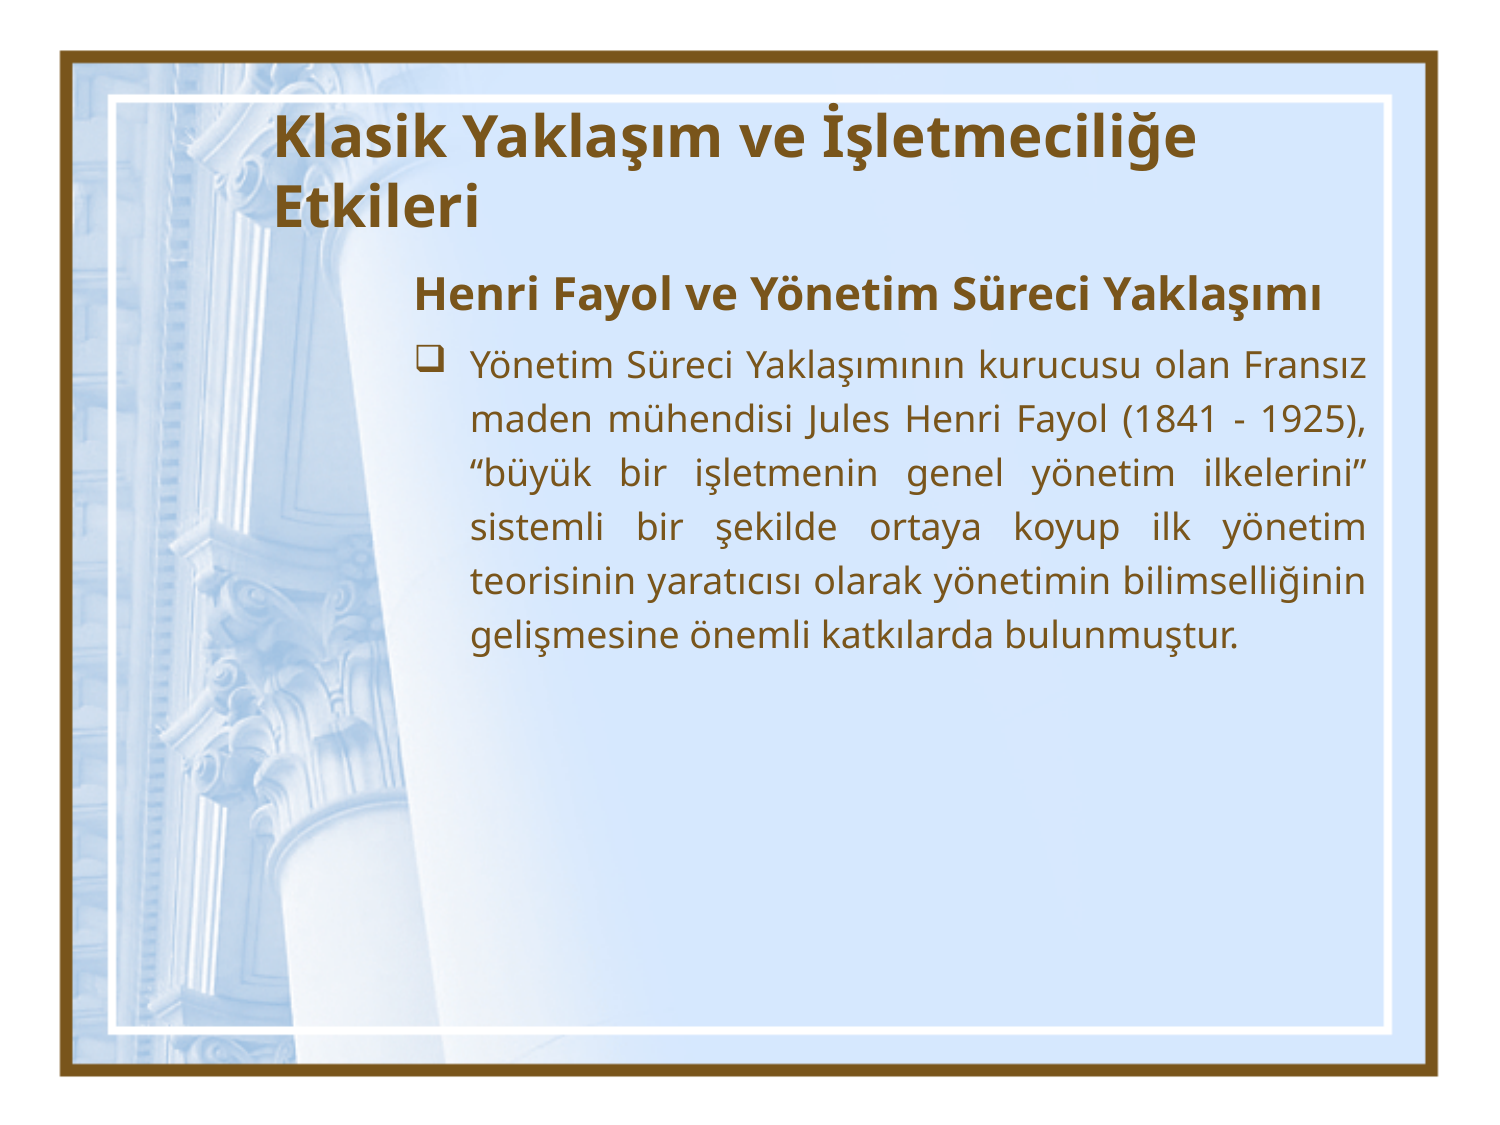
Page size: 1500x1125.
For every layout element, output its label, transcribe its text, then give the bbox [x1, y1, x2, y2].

picture [0, 0, 1500, 1125]
title Klasik Yaklaşım ve İşletmeciliğe Etkileri [257, 93, 1430, 244]
list Henri Fayol ve Yönetim Süreci Yaklaşımı Yönetim Süreci Yaklaşımının kurucusu olan Fransız maden mühendisi Jules Henri Fayol (1841 - 1925), “büyük bir işletmenin genel yönetim ilkelerini” sistemli bir şekilde ortaya koyup ilk yönetim teorisinin yaratıcısı olarak yönetimin bilimselliğinin gelişmesine önemli katkılarda bulunmuştur. [398, 245, 1384, 884]
